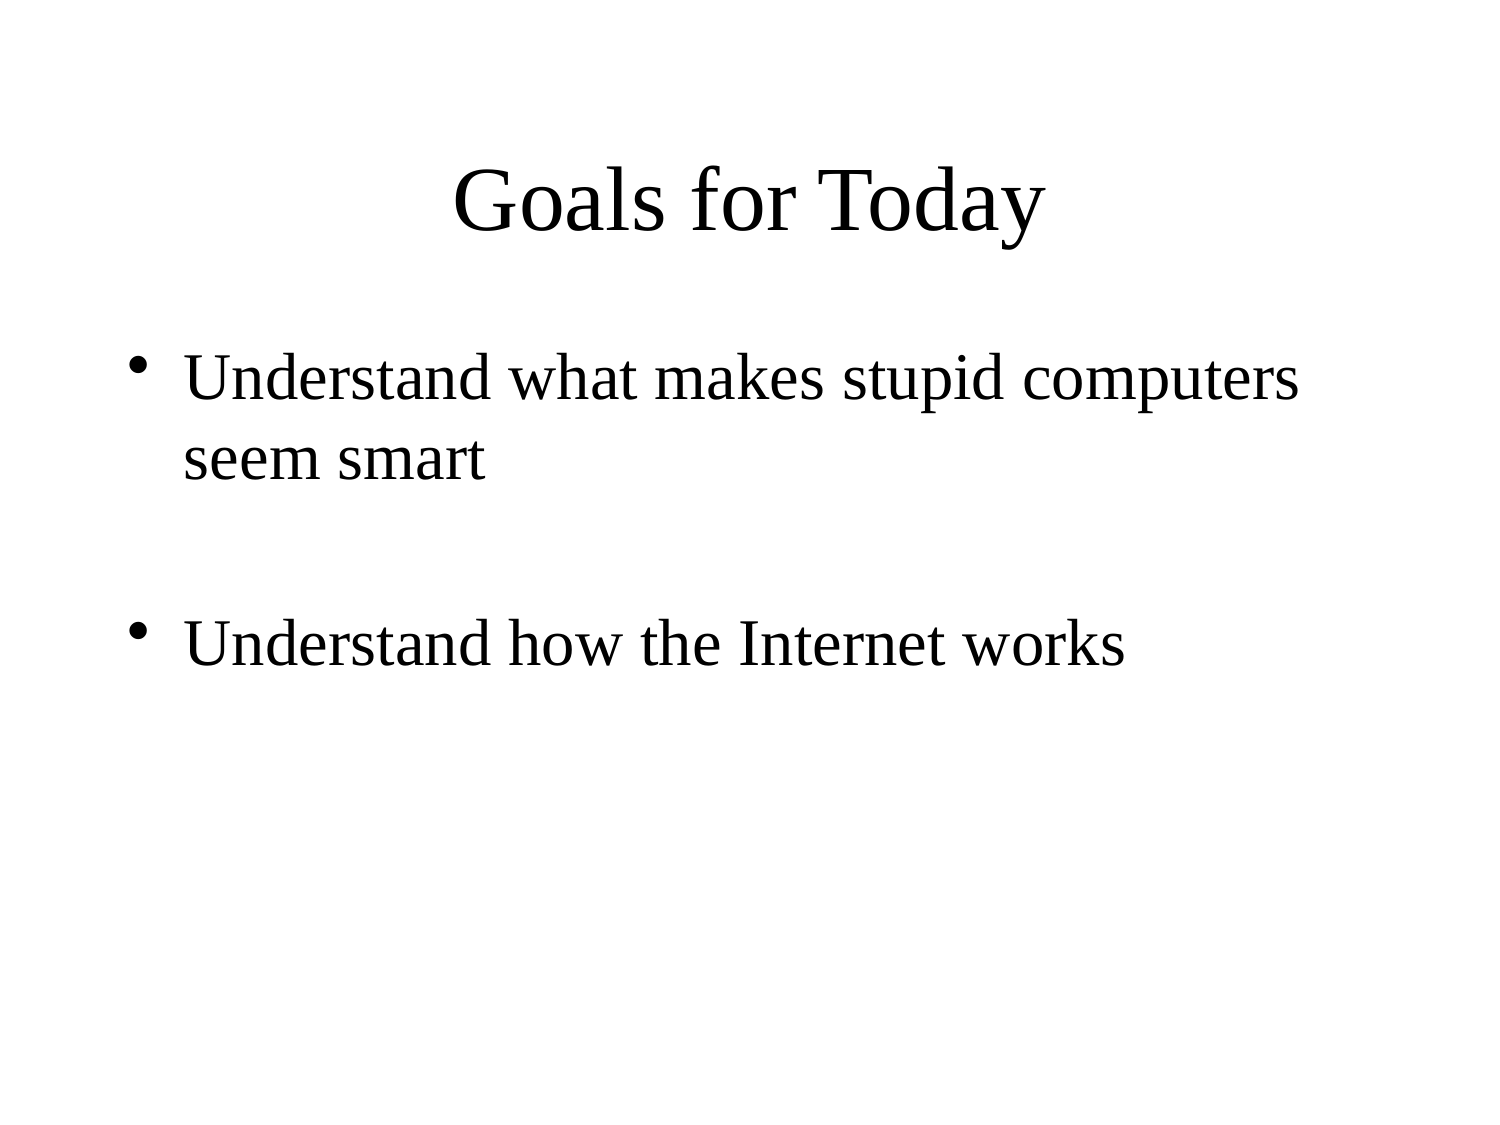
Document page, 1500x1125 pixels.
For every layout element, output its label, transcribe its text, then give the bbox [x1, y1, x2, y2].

title Goals for Today [112, 99, 1388, 288]
list Understand what makes stupid computers seem smart Understand how the Internet works [112, 324, 1388, 1001]
